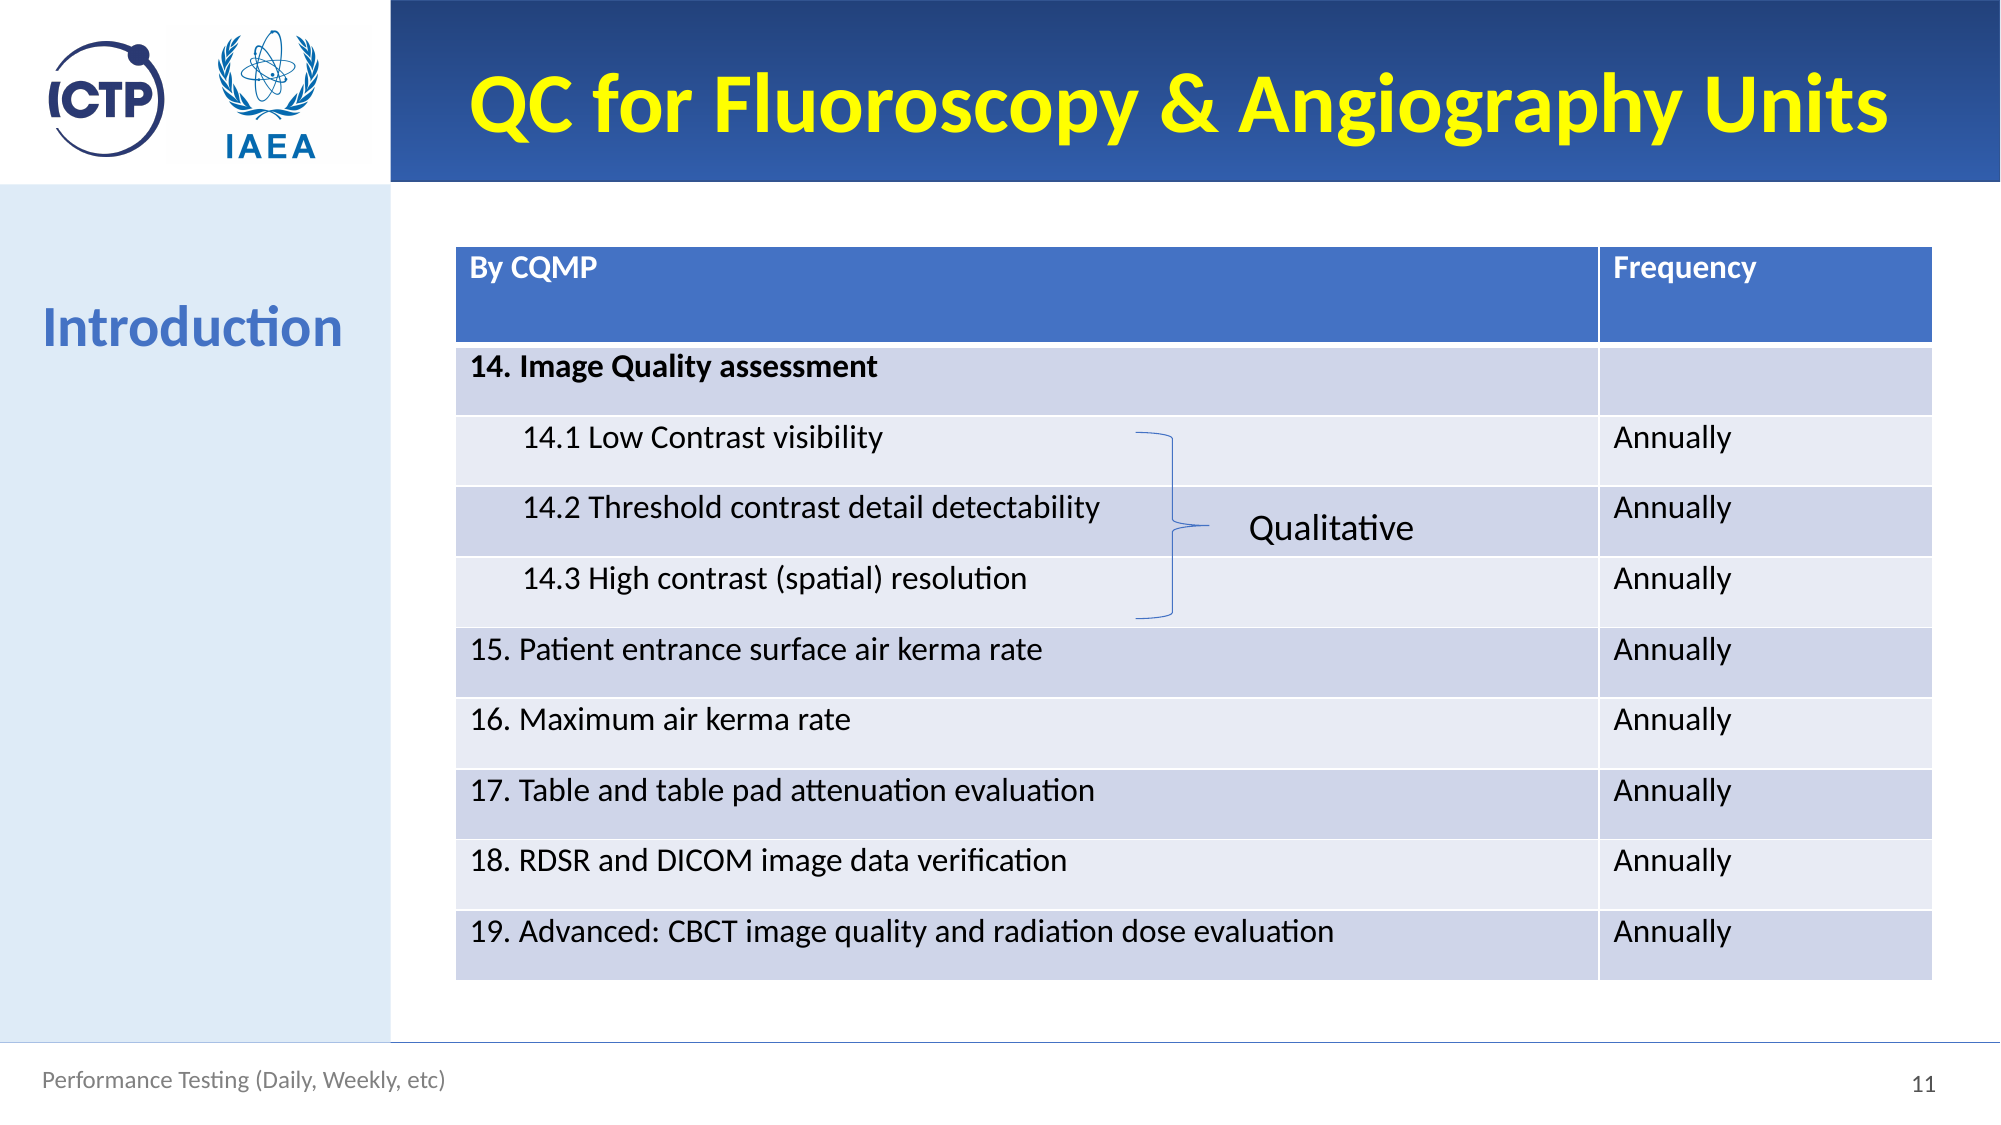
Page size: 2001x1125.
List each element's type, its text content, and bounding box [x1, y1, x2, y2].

table_cell 18. RDSR and DICOM image data verification [456, 840, 1598, 909]
table_cell Annually [1600, 770, 1932, 839]
slide_number 11 [1501, 1052, 1952, 1113]
table_cell Annually [1600, 699, 1932, 768]
table_cell Annually [1600, 487, 1932, 556]
table_cell 15. Patient entrance surface air kerma rate [456, 628, 1598, 697]
table_cell Annually [1600, 628, 1932, 697]
table_cell 14.2 Threshold contrast detail detectability [1173, 487, 1598, 556]
footer Performance Testing (Daily, Weekly, etc) [27, 1055, 703, 1116]
table_header Frequency [1600, 247, 1932, 342]
table_cell 17. Table and table pad attenuation evaluation [456, 770, 1598, 839]
table_cell 14.3 High contrast (spatial) resolution [456, 558, 1598, 627]
table_cell 14.1 Low Contrast visibility [456, 417, 1598, 485]
table_cell 14.2 Threshold contrast detail detectability [456, 487, 1135, 556]
table_cell 14. Image Quality assessment [456, 348, 1598, 415]
table_cell Annually [1600, 840, 1932, 909]
table_cell Annually [1600, 911, 1932, 980]
table_cell Annually [1600, 417, 1932, 485]
text_box Introduction [27, 280, 372, 366]
text_box [1135, 431, 1210, 620]
table_cell 16. Maximum air kerma rate [456, 699, 1598, 768]
picture [166, 25, 372, 164]
picture [48, 41, 165, 157]
table_cell 19. Advanced: CBCT image quality and radiation dose evaluation [456, 911, 1598, 980]
table_cell [1600, 348, 1932, 415]
table_cell Annually [1600, 558, 1932, 627]
text_box Qualitative [1233, 495, 1502, 555]
title QC for Fluoroscopy & Angiography Units [454, 46, 1952, 164]
table_header By CQMP [456, 247, 1598, 342]
